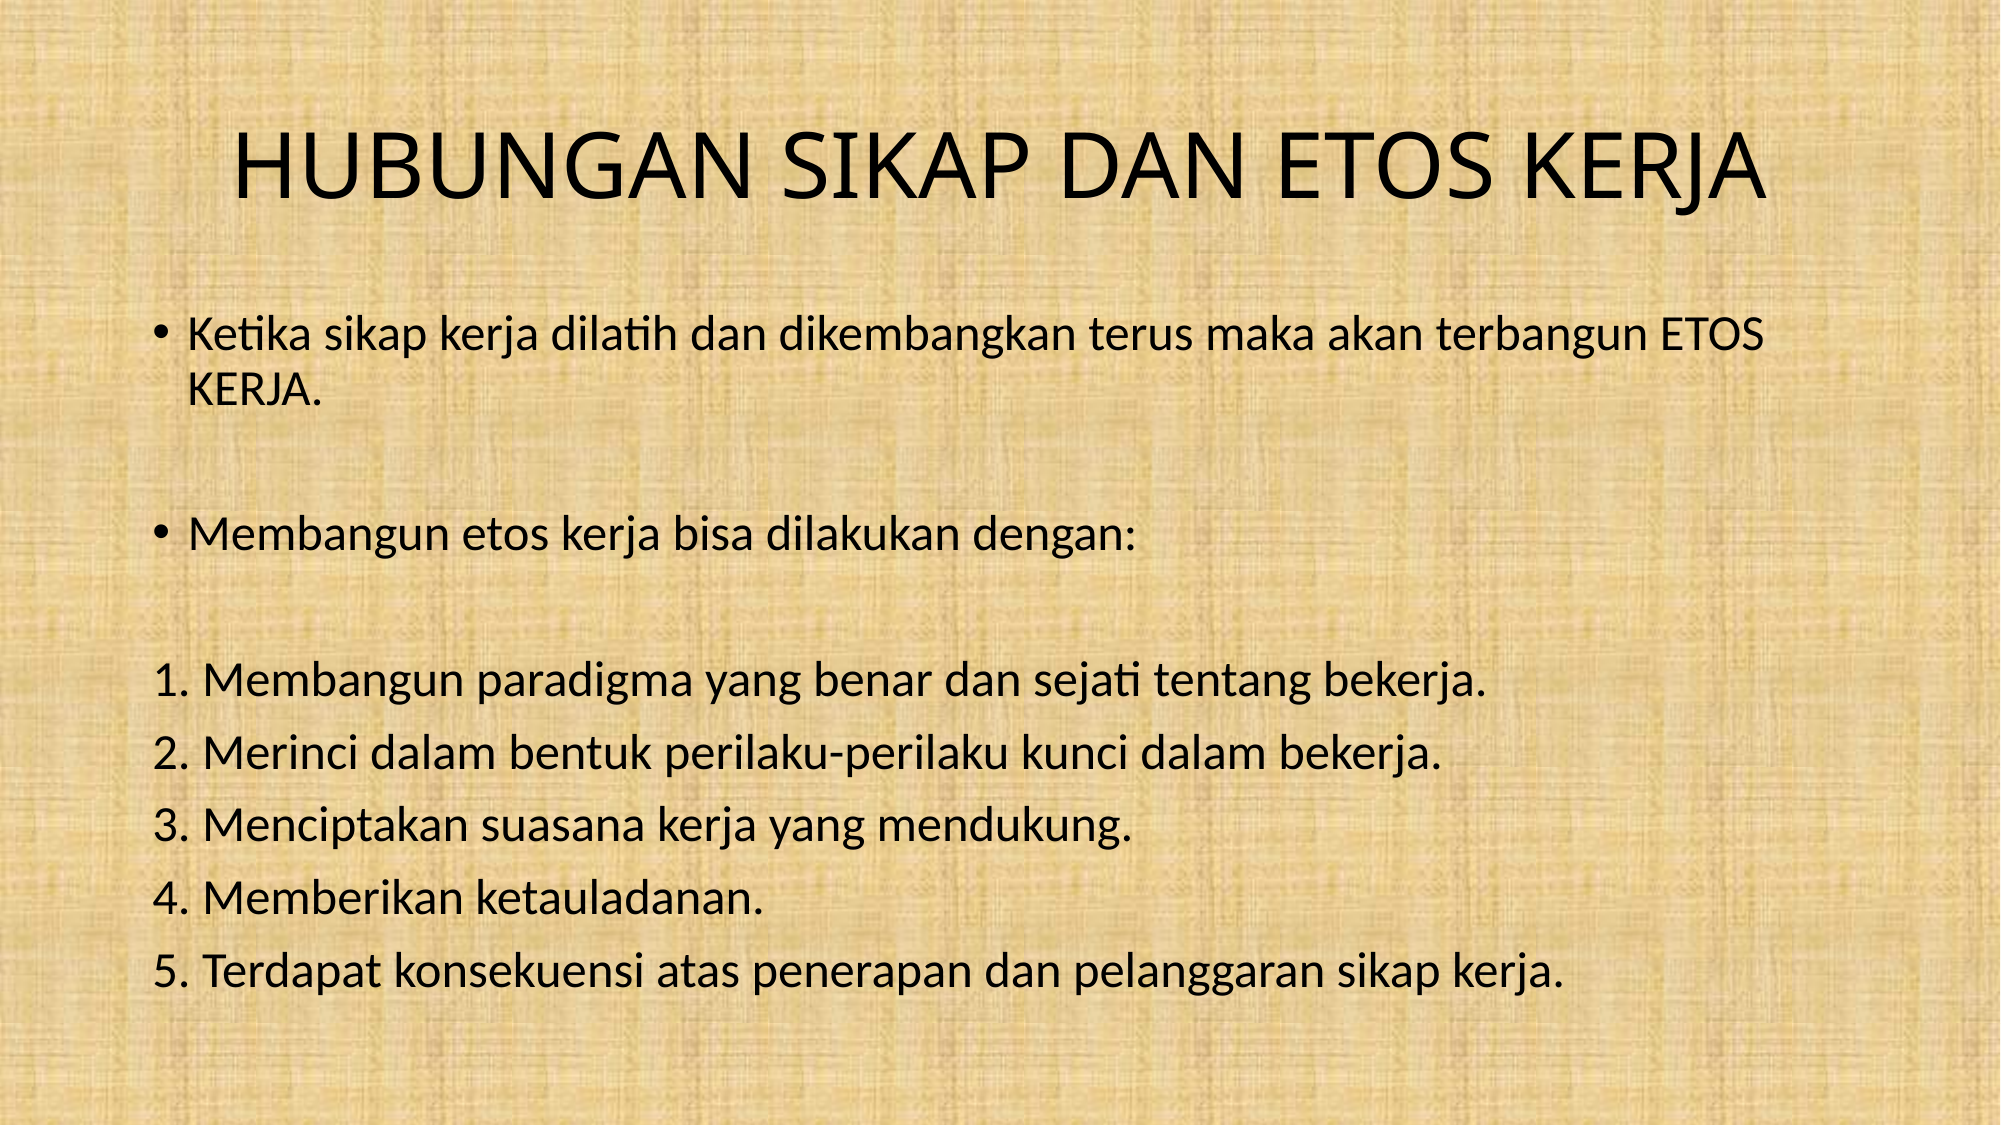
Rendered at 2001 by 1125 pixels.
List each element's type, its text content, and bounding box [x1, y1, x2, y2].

picture [0, 0, 2001, 1125]
list Ketika sikap kerja dilatih dan dikembangkan terus maka akan terbangun ETOS KERJA. Membangun etos kerja bisa dilakukan dengan: 1. Membangun paradigma yang benar dan sejati tentang bekerja. 2. Merinci dalam bentuk perilaku-perilaku kunci dalam bekerja. 3. Menciptakan suasana kerja yang mendukung. 4. Memberikan ketauladanan. 5. Terdapat konsekuensi atas penerapan dan pelanggaran sikap kerja. [137, 299, 1863, 1014]
title HUBUNGAN SIKAP DAN ETOS KERJA [137, 59, 1863, 278]
